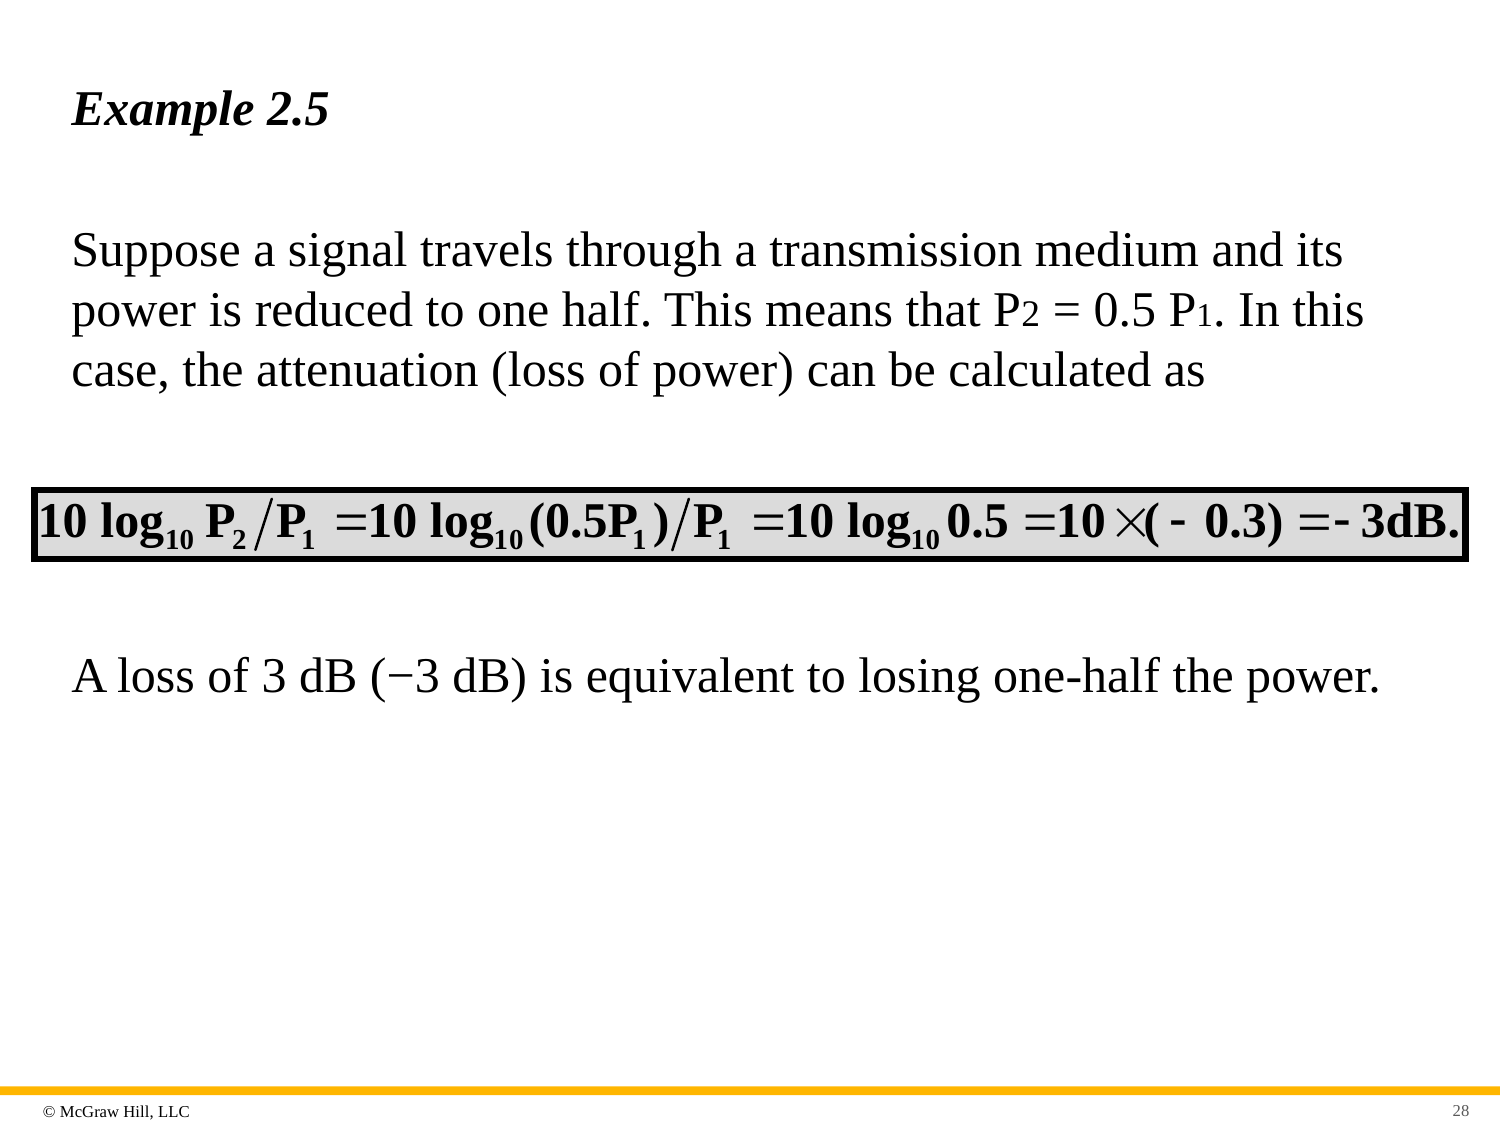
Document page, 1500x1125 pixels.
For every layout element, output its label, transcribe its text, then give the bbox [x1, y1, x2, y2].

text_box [37, 493, 1463, 556]
list Suppose a signal travels through a transmission medium and its power is reduced to one half. This means that P2 = 0.5 P1. In this case, the attenuation (loss of power) can be calculated as [56, 209, 1444, 413]
list A loss of 3 dB (−3 dB) is equivalent to losing one-half the power. [56, 635, 1444, 713]
title Example 2.5 [56, 50, 1444, 162]
slide_number 28 [1418, 1096, 1477, 1123]
